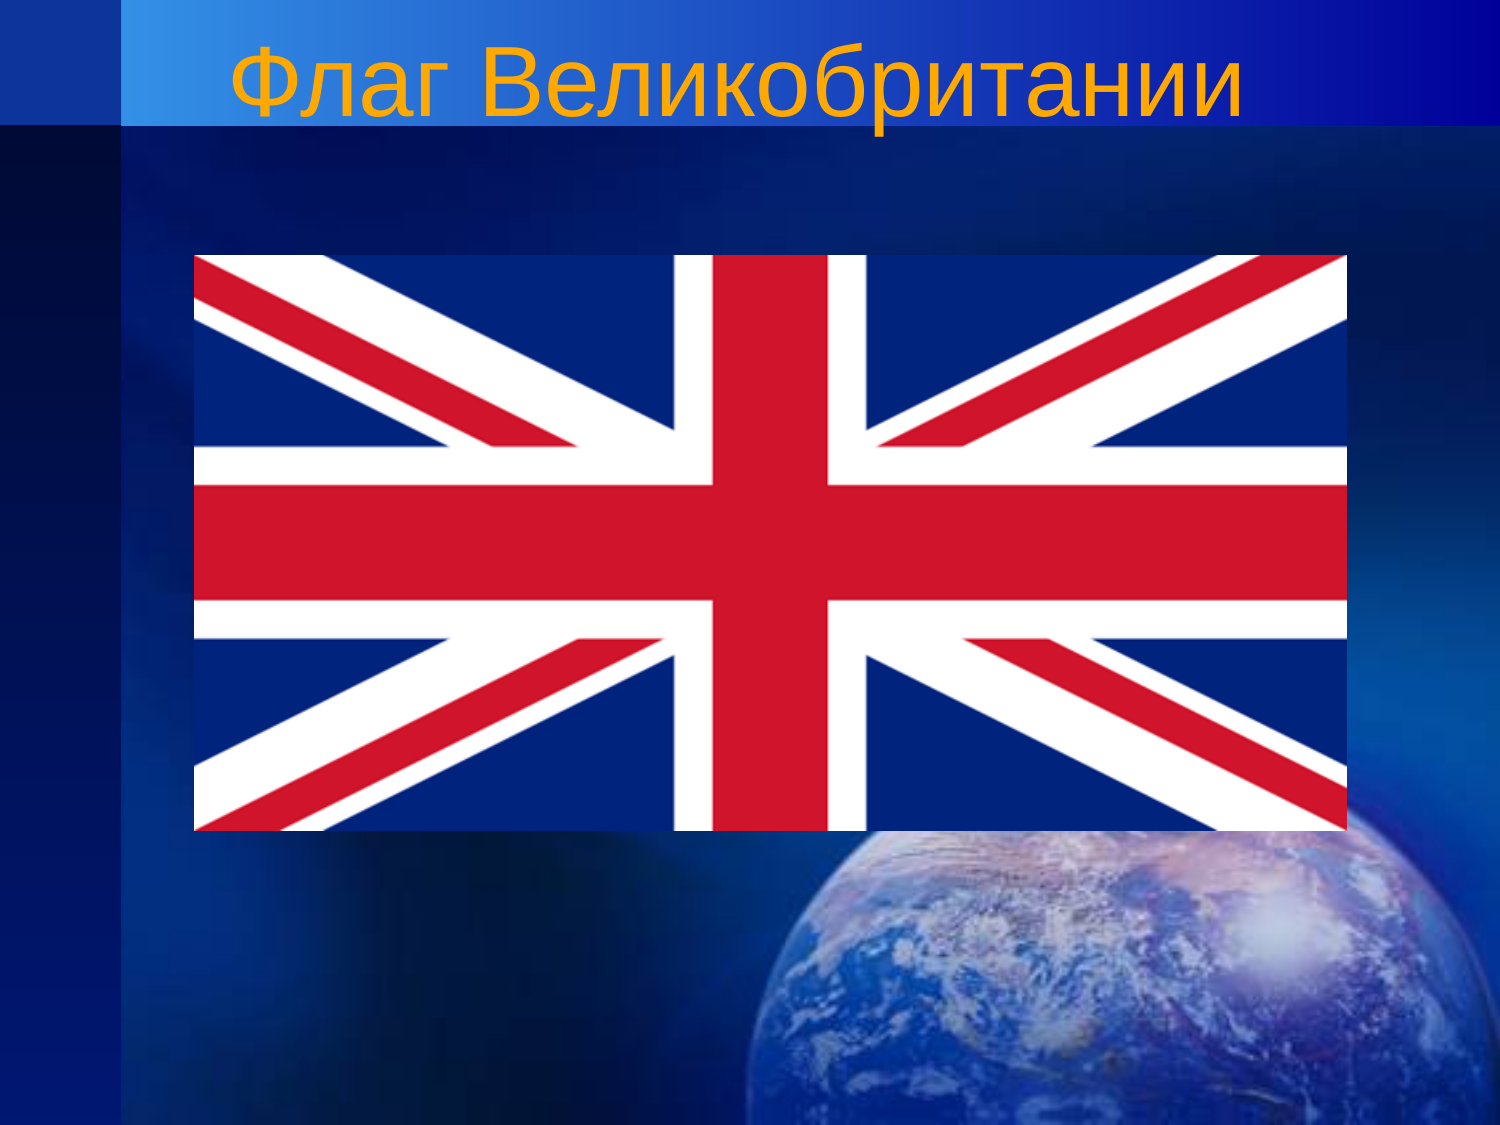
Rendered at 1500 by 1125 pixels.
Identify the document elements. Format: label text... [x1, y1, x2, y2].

title Флаг Великобритании [124, 30, 1351, 124]
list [194, 255, 1347, 831]
picture [121, 125, 1500, 1125]
